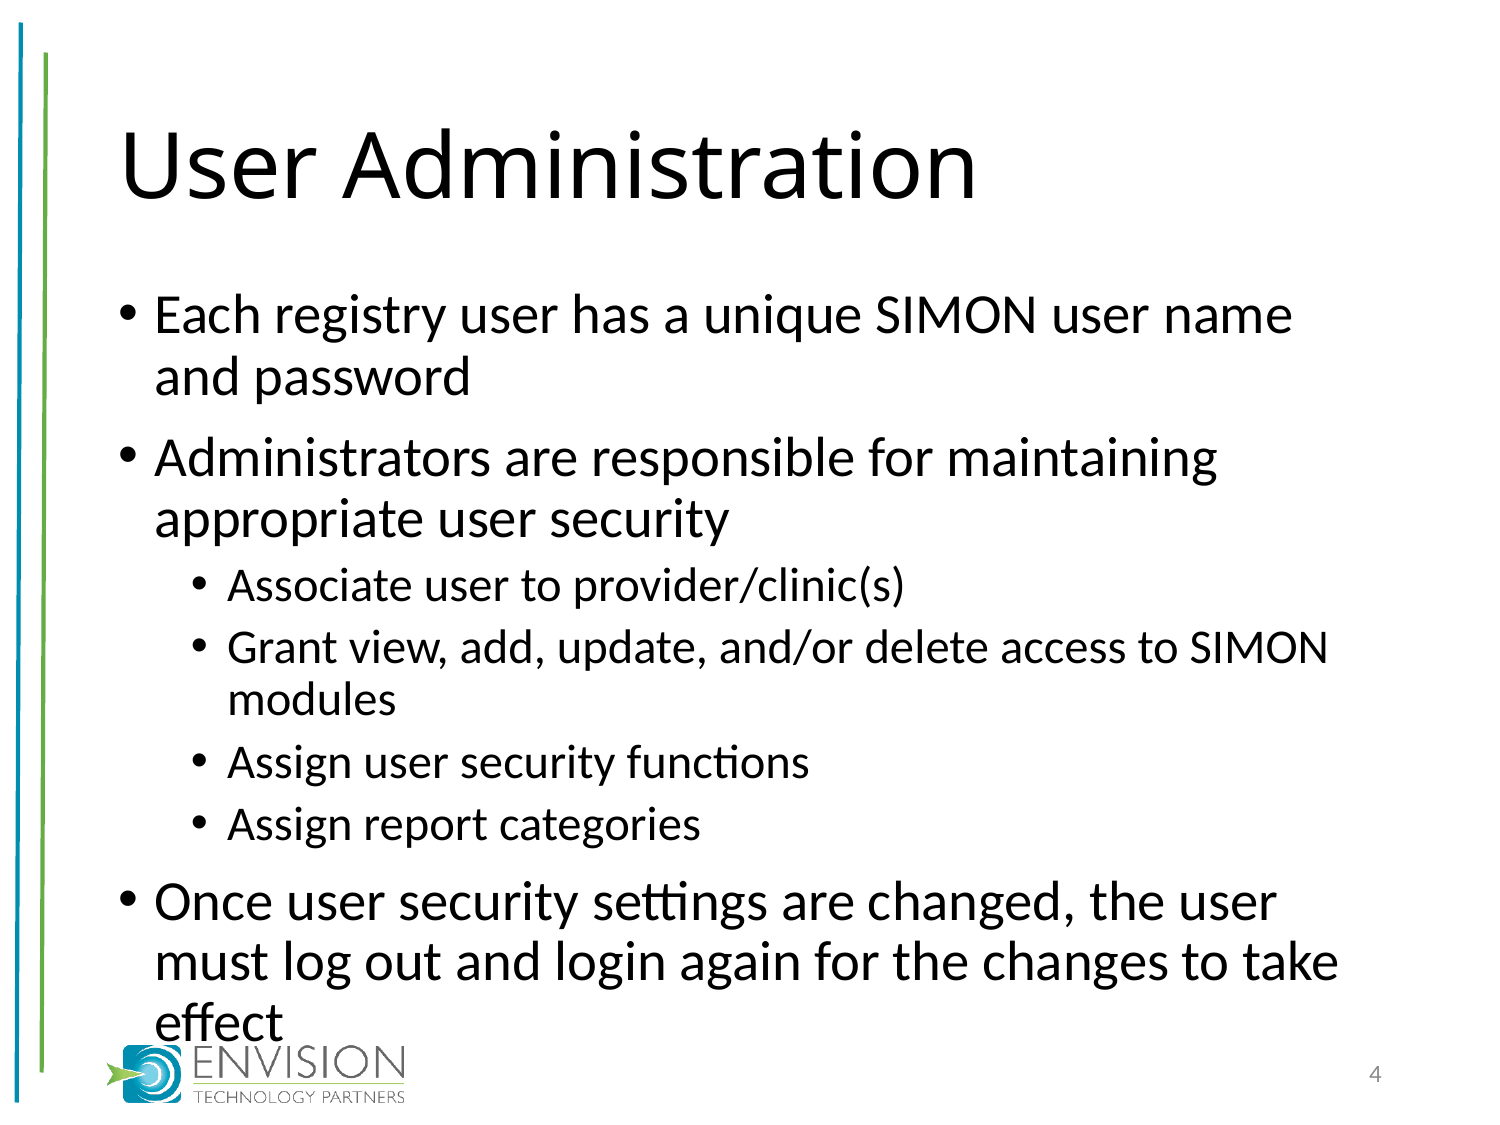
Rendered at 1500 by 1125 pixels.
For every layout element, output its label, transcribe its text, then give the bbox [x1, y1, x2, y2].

title User Administration [103, 59, 1397, 277]
list Each registry user has a unique SIMON user name and password Administrators are responsible for maintaining appropriate user security Associate user to provider/clinic(s) Grant view, add, update, and/or delete access to SIMON modules Assign user security functions Assign report categories Once user security settings are changed, the user must log out and login again for the changes to take effect [103, 277, 1397, 1062]
slide_number 4 [1059, 1042, 1397, 1103]
picture [103, 1062, 174, 1103]
picture [149, 1062, 404, 1103]
